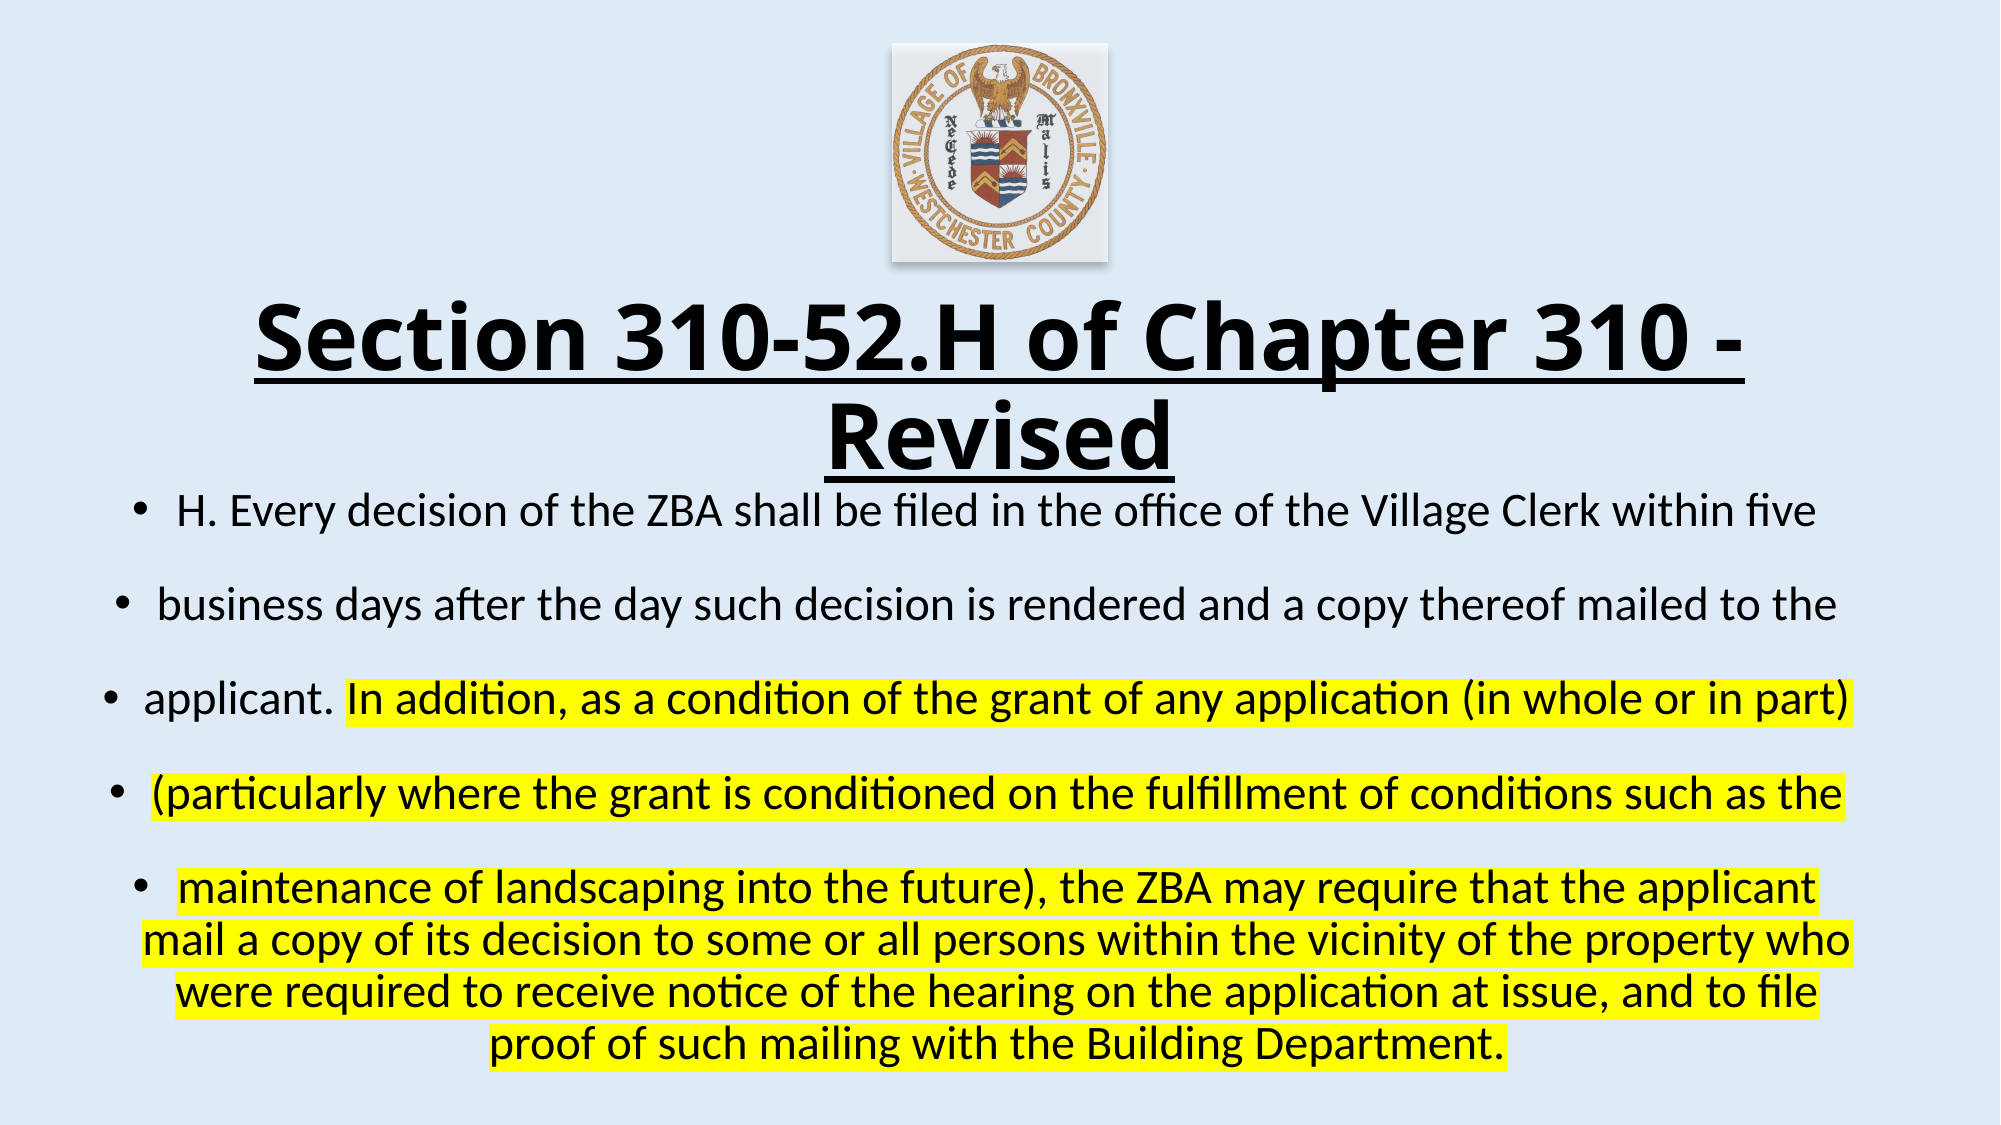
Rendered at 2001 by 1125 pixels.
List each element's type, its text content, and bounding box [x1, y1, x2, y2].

list H. Every decision of the ZBA shall be filed in the office of the Village Clerk within five business days after the day such decision is rendered and a copy thereof mailed to the applicant. In addition, as a condition of the grant of any application (in whole or in part) (particularly where the grant is conditioned on the fulfillment of conditions such as the maintenance of landscaping into the future), the ZBA may require that the applicant mail a copy of its decision to some or all persons within the vicinity of the property who were required to receive notice of the hearing on the application at issue, and to file proof of such mailing with the Building Department. [99, 484, 1860, 1125]
title Section 310-52.H of Chapter 310 - Revised [99, 296, 1900, 485]
picture [891, 43, 1108, 262]
